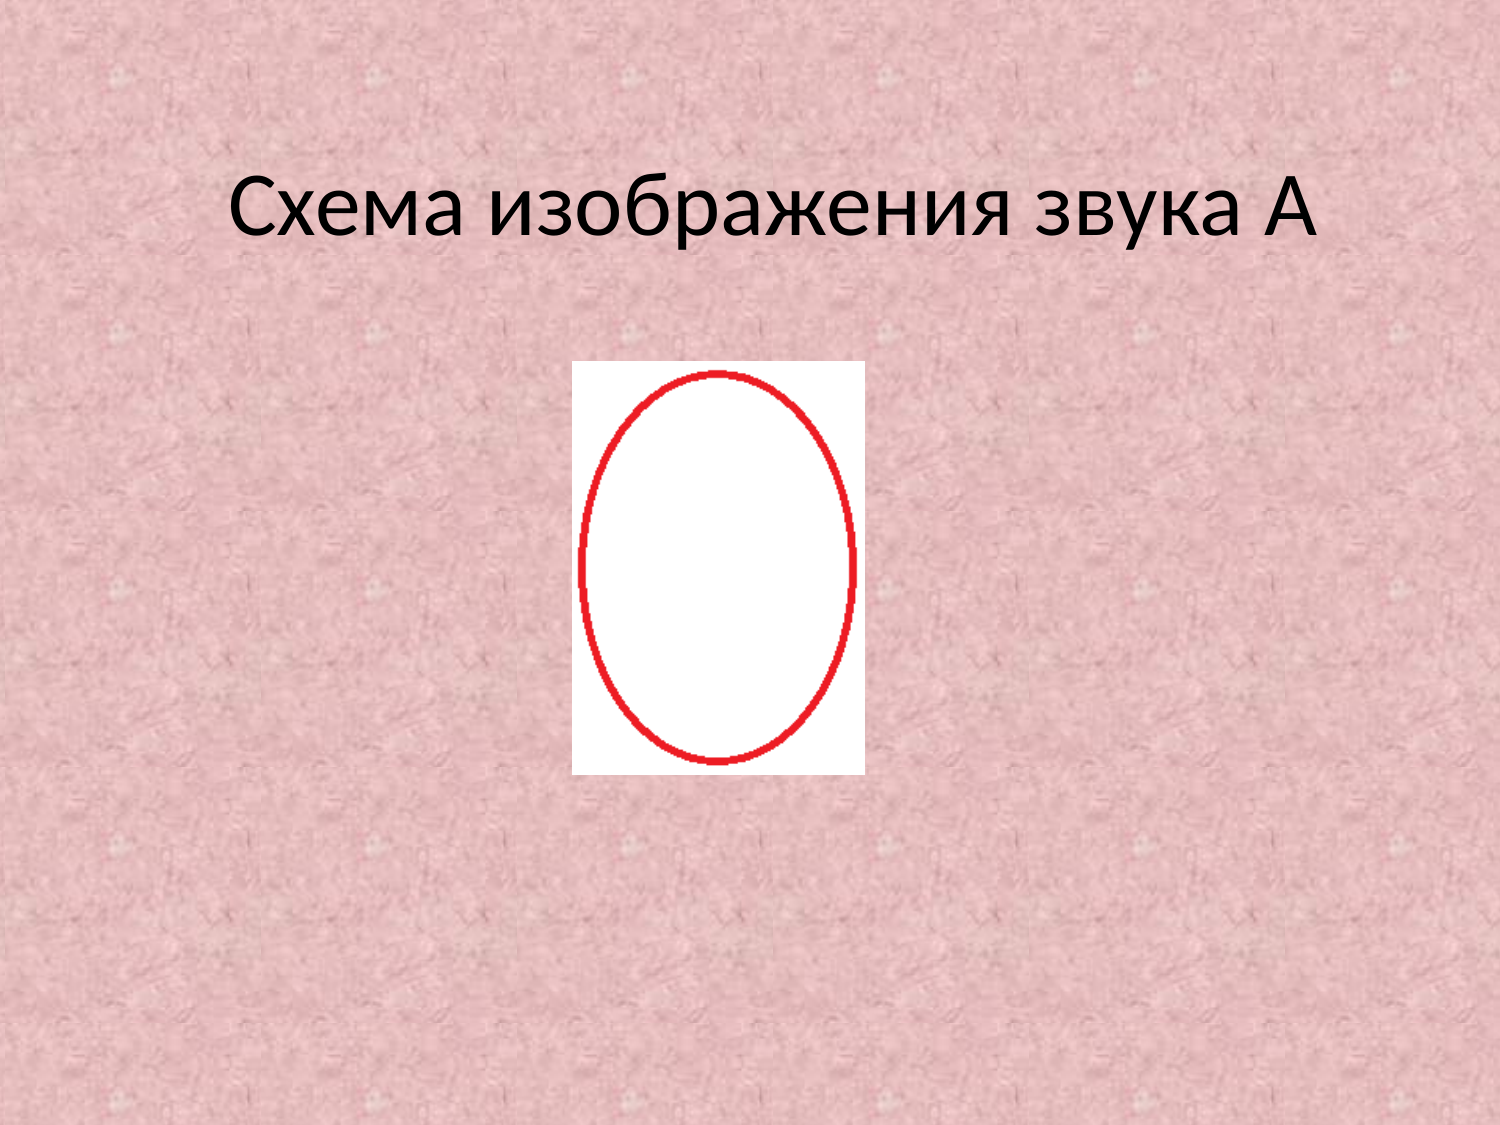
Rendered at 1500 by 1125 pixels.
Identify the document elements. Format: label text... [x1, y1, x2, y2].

title Схема изображения звука А [135, 78, 1411, 320]
picture [0, 0, 1500, 1125]
